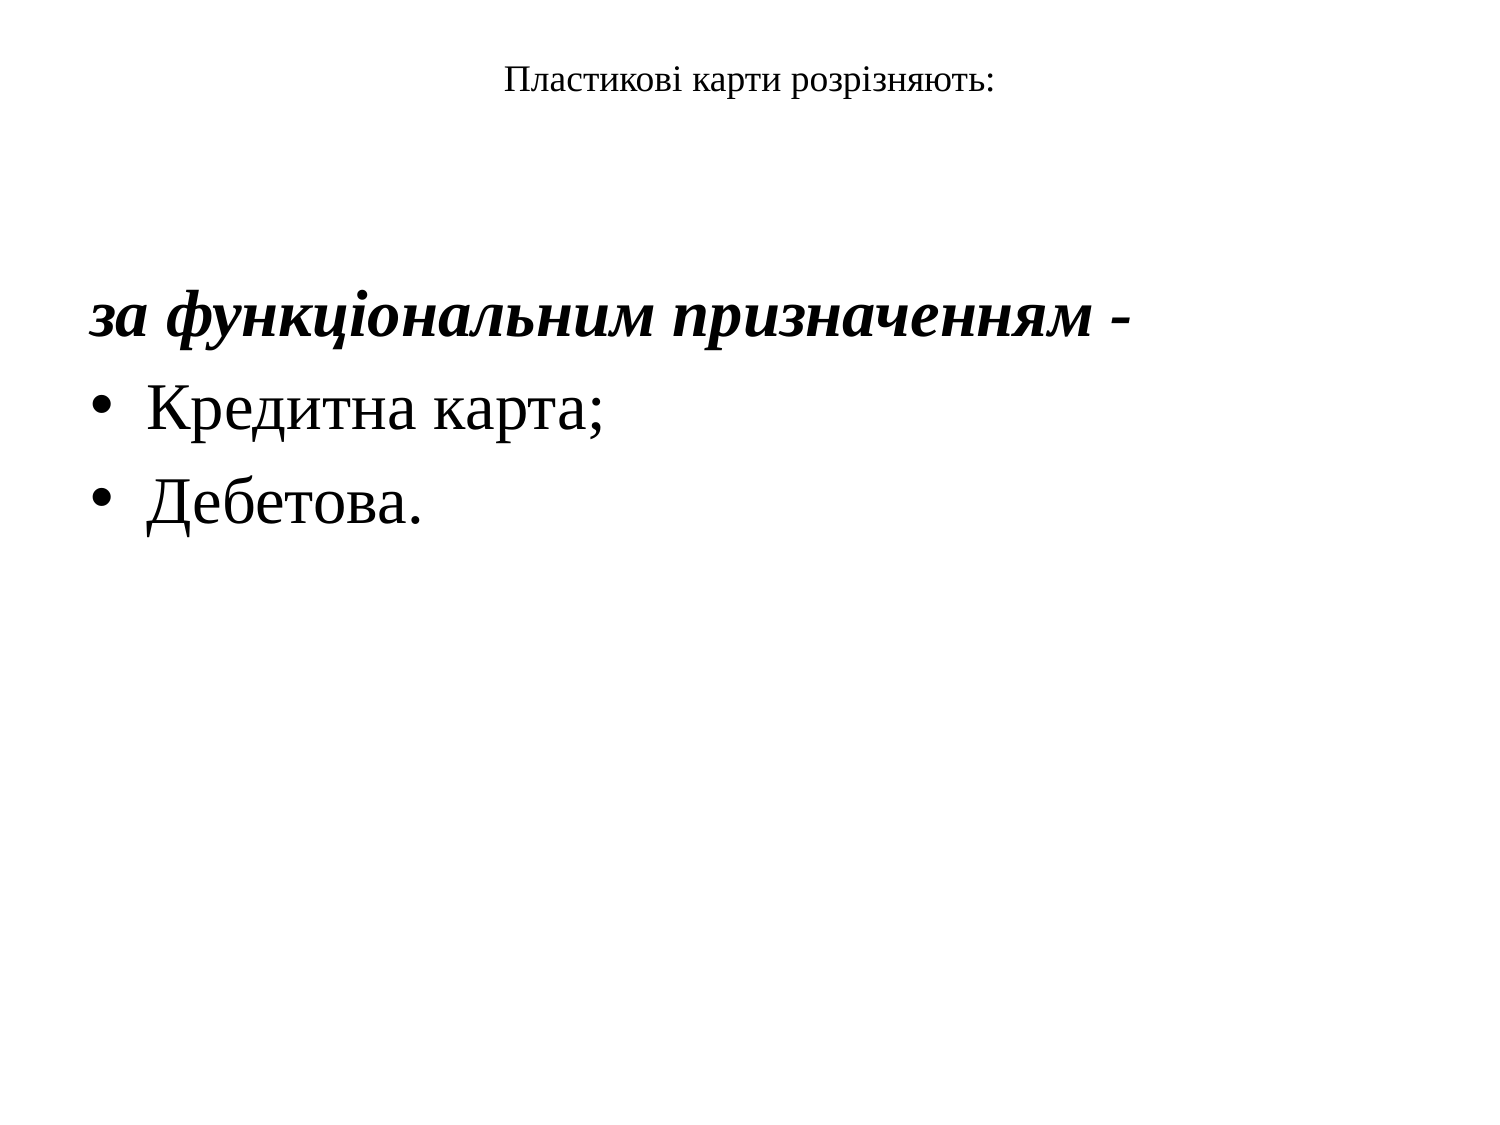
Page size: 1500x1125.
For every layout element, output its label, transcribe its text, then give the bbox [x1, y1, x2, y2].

list за функціональним призначенням - Кредитна карта; Дебетова. [75, 262, 1425, 633]
title Пластикові карти розрізняють: [75, 45, 1425, 153]
